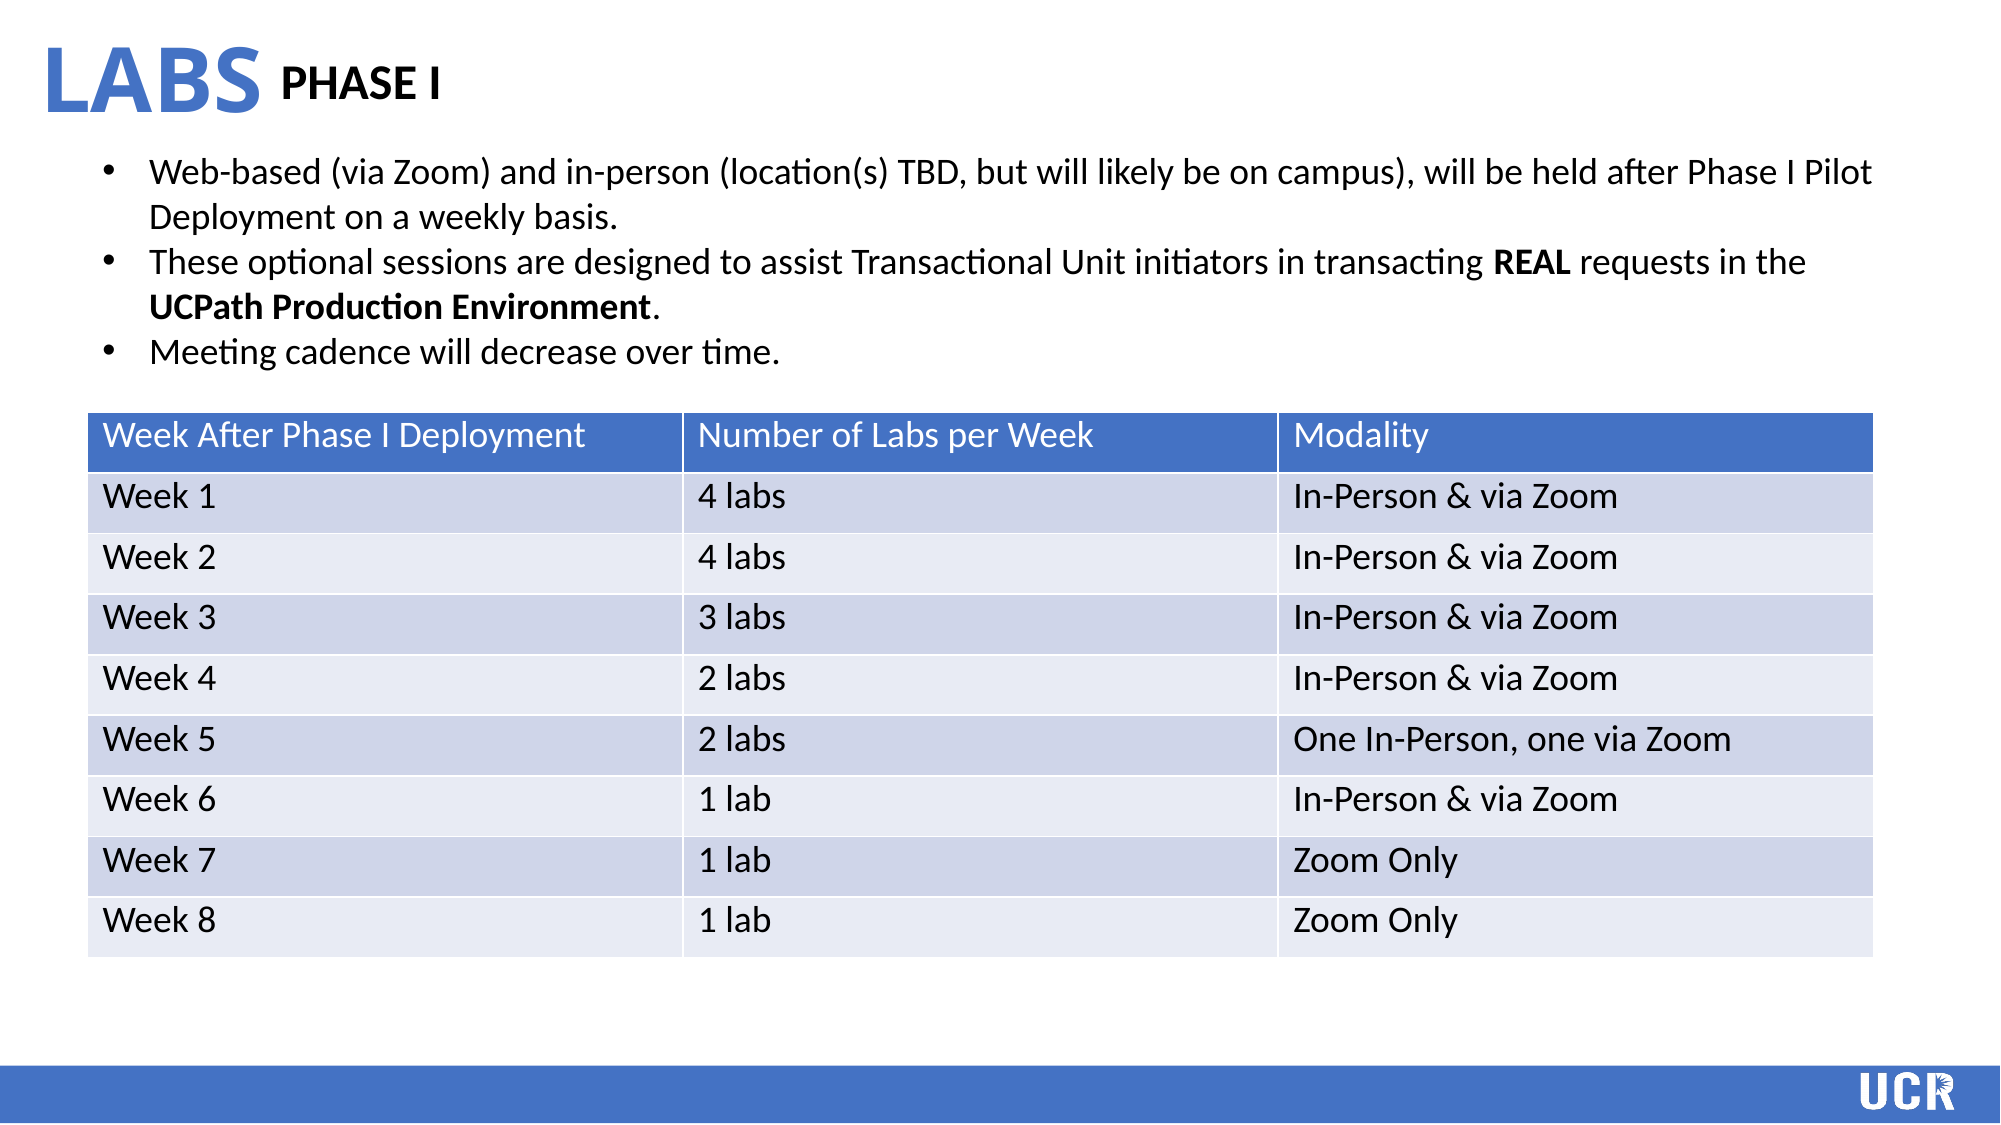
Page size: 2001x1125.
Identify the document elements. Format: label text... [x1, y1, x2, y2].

table_cell In-Person & via Zoom [1279, 474, 1873, 533]
text_box Web-based (via Zoom) and in-person (location(s) TBD, but will likely be on campus), will be held after Phase I Pilot Deployment on a weekly basis. These optional sessions are designed to assist Transactional Unit initiators in transacting REAL requests in the UCPath Production Environment. Meeting cadence will decrease over time. [87, 139, 1927, 601]
title LABS [25, 27, 1772, 140]
table_cell 4 labs [684, 474, 1277, 533]
table_cell 3 labs [684, 595, 1277, 654]
table_cell In-Person & via Zoom [1279, 534, 1873, 593]
table_cell Week 8 [88, 898, 682, 957]
picture [1860, 1072, 1955, 1110]
table_cell In-Person & via Zoom [1279, 656, 1873, 714]
table_cell Week 3 [88, 595, 682, 654]
table_cell In-Person & via Zoom [1279, 777, 1873, 836]
table_cell Week 6 [88, 777, 682, 836]
table_cell Week 5 [88, 716, 682, 775]
table_cell One In-Person, one via Zoom [1279, 716, 1873, 775]
table_cell Week 4 [88, 656, 682, 714]
table_cell 1 lab [684, 777, 1277, 836]
table_cell 1 lab [684, 898, 1277, 957]
table_header Modality [1279, 413, 1873, 472]
table_cell Zoom Only [1279, 837, 1873, 896]
table_cell 1 lab [684, 837, 1277, 896]
table_cell Zoom Only [1279, 898, 1873, 957]
table_cell Week 2 [88, 534, 682, 593]
table_cell 2 labs [684, 656, 1277, 714]
text_box PHASE I [265, 42, 542, 139]
table_header Number of Labs per Week [684, 413, 1277, 472]
table_cell Week 1 [88, 474, 682, 533]
table_cell Week 7 [88, 837, 682, 896]
table_cell In-Person & via Zoom [1279, 595, 1873, 654]
table_cell 4 labs [684, 534, 1277, 593]
table_header Week After Phase I Deployment [88, 413, 682, 472]
table_cell 2 labs [684, 716, 1277, 775]
